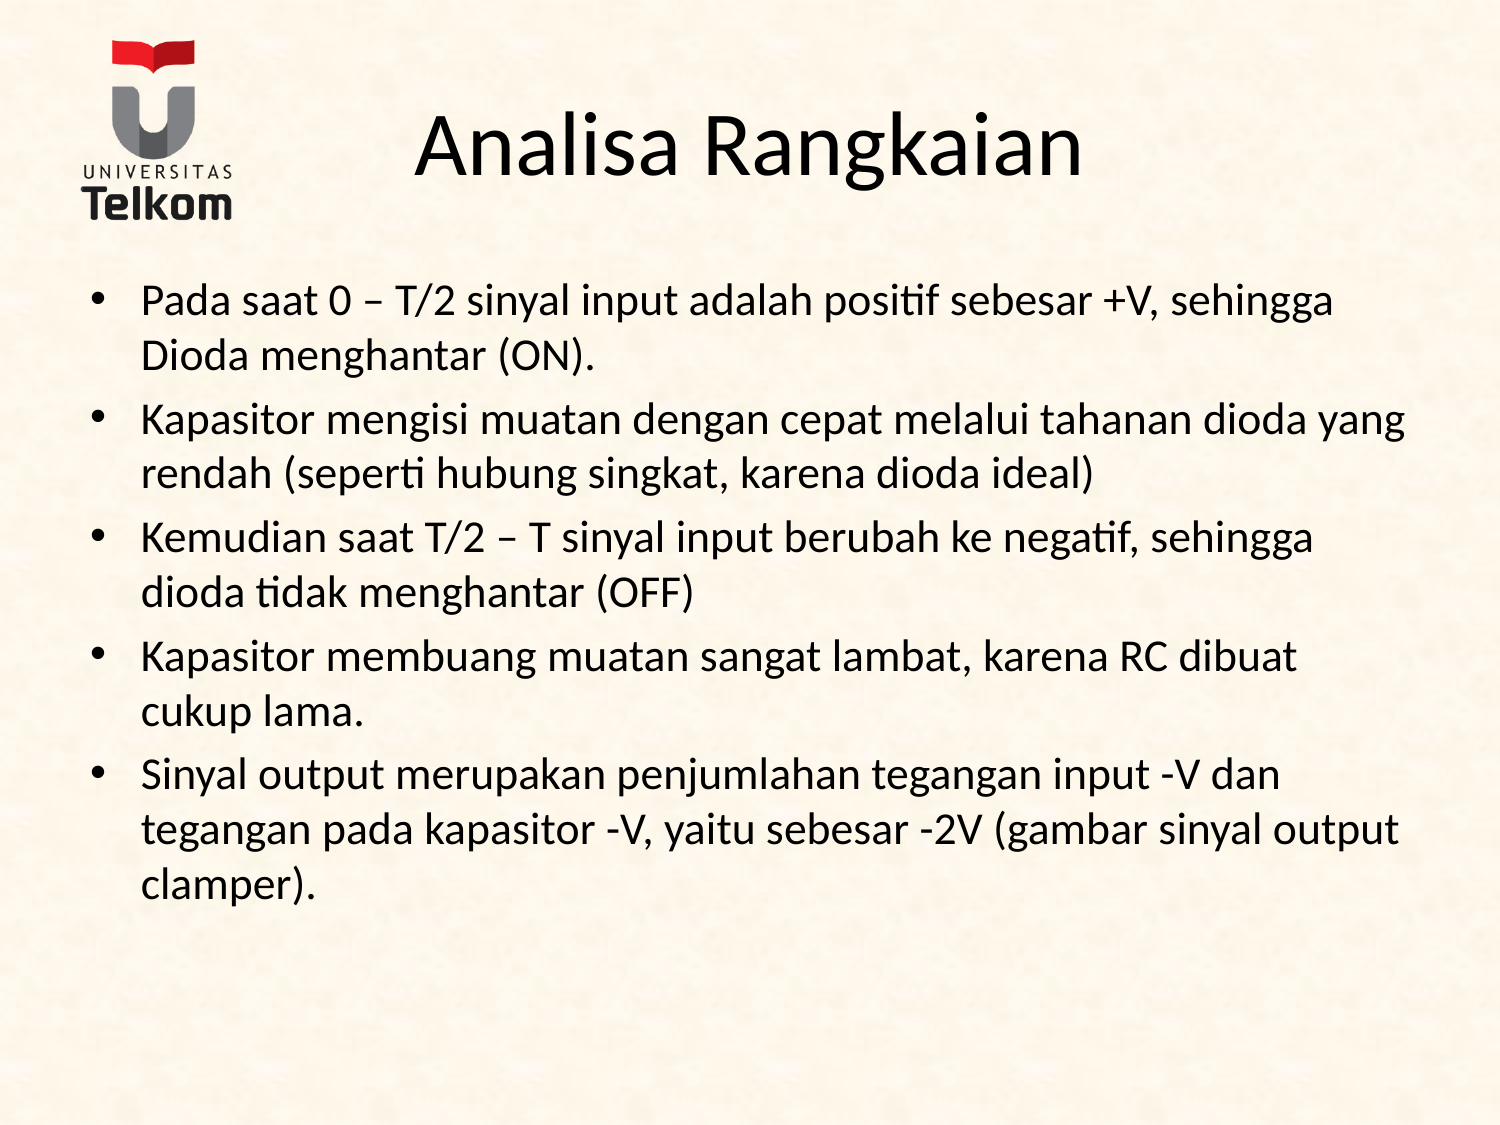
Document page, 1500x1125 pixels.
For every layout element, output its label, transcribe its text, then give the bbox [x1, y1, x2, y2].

list Pada saat 0 – T/2 sinyal input adalah positif sebesar +V, sehingga Dioda menghantar (ON). Kapasitor mengisi muatan dengan cepat melalui tahanan dioda yang rendah (seperti hubung singkat, karena dioda ideal) Kemudian saat T/2 – T sinyal input berubah ke negatif, sehingga dioda tidak menghantar (OFF) Kapasitor membuang muatan sangat lambat, karena RC dibuat cukup lama. Sinyal output merupakan penjumlahan tegangan input -V dan tegangan pada kapasitor -V, yaitu sebesar -2V (gambar sinyal output clamper). [75, 262, 1425, 1005]
title Analisa Rangkaian [75, 45, 1425, 233]
picture [58, 34, 247, 223]
